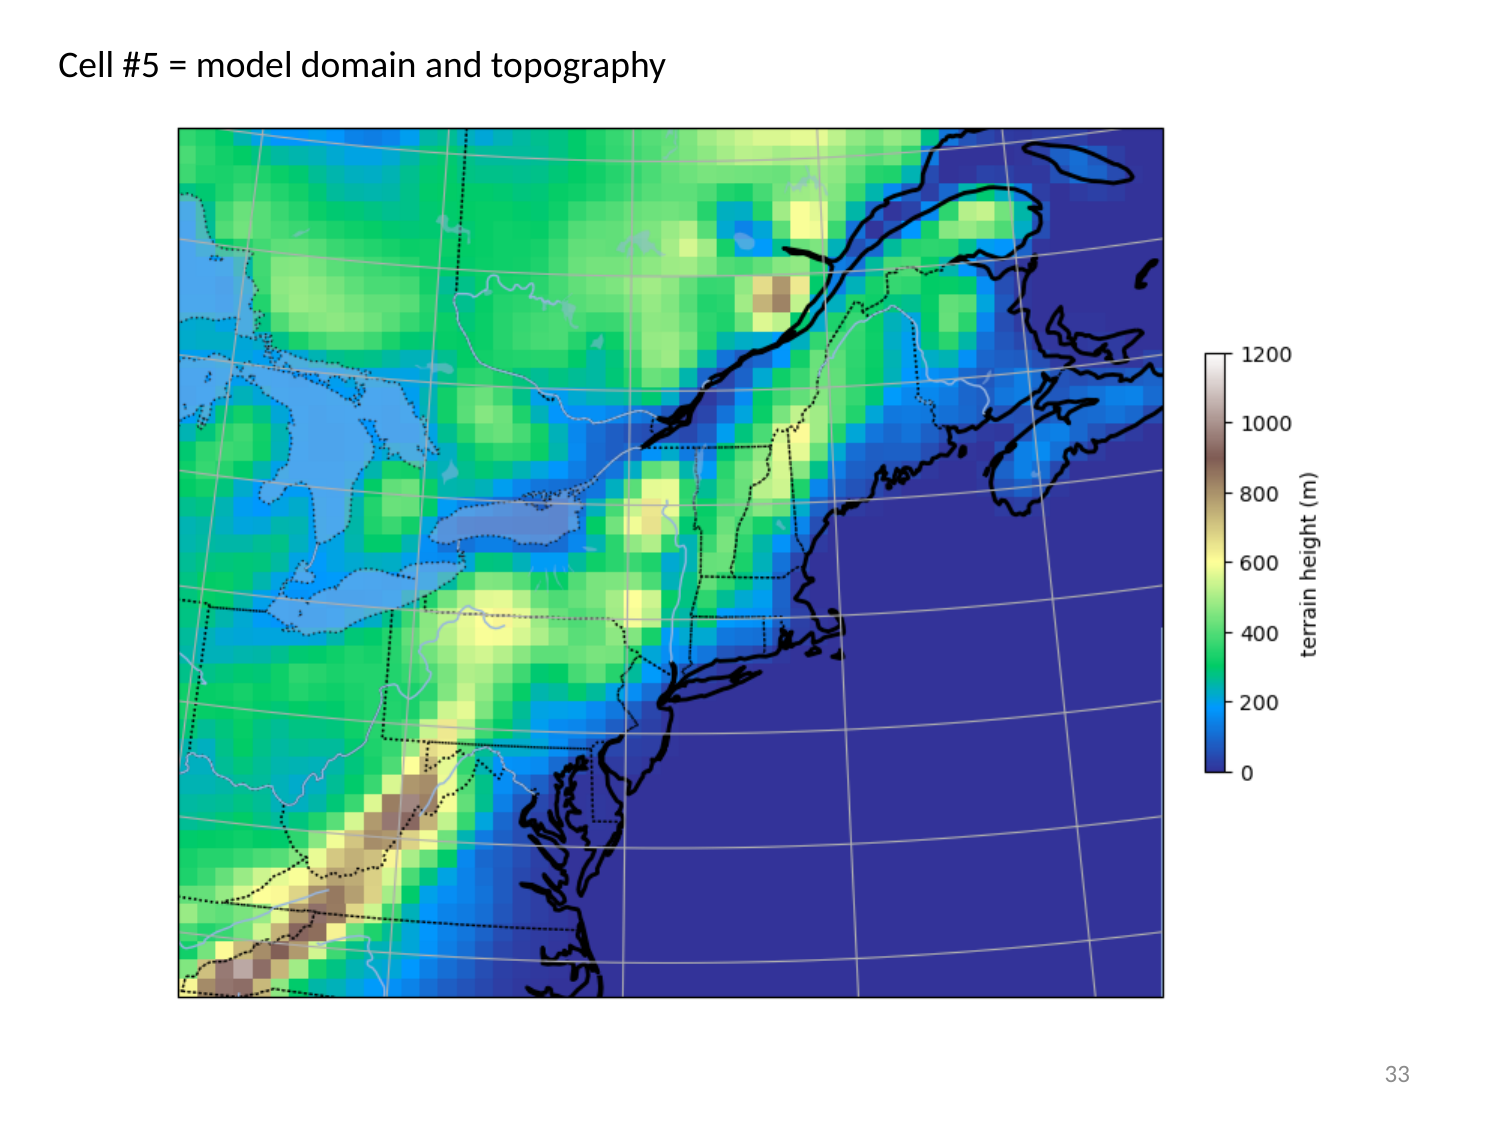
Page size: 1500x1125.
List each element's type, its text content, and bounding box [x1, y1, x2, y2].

slide_number 33 [1074, 1042, 1425, 1103]
picture [163, 113, 1337, 1012]
text_box Cell #5 = model domain and topography [43, 32, 682, 92]
